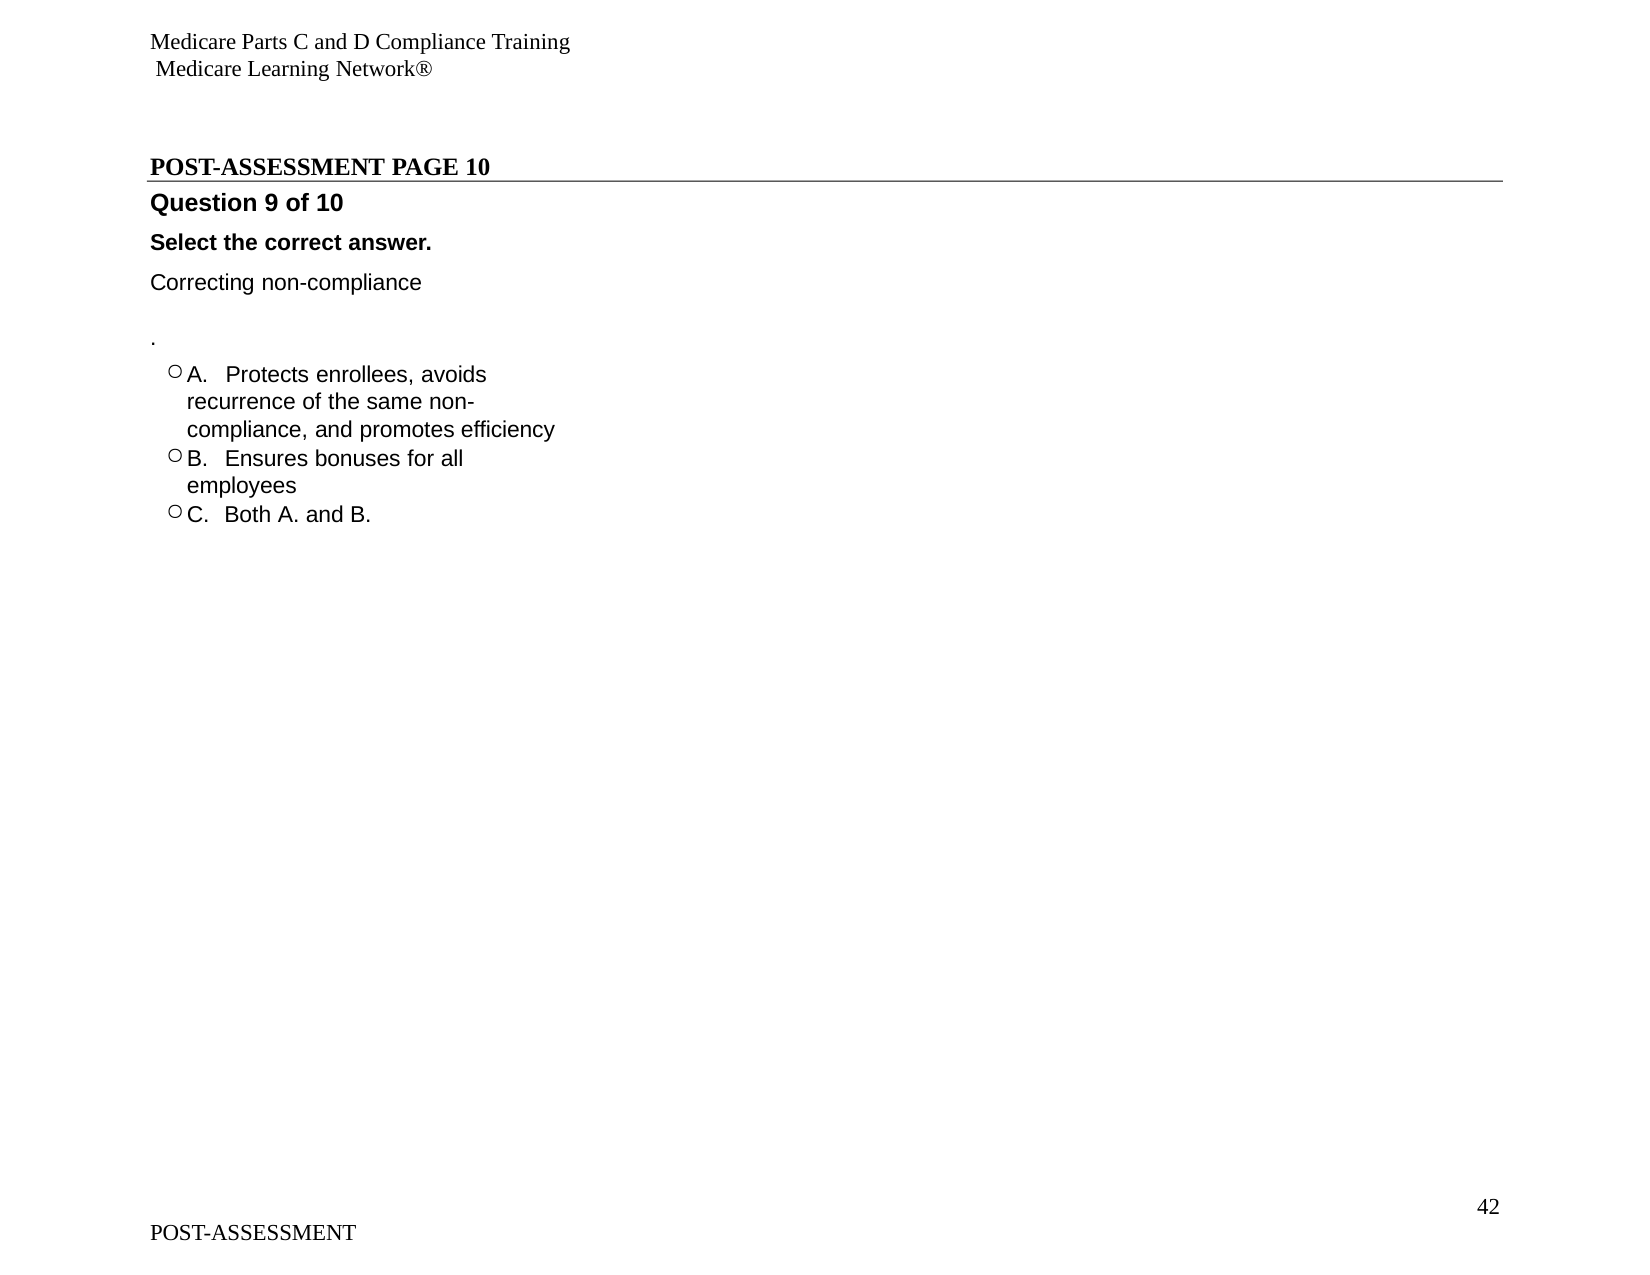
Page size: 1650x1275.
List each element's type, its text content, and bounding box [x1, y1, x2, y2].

text_box Medicare Parts C and D Compliance Training Medicare Learning Network® POST-ASSESSMENT PAGE 10 Question 9 of 10 Select the correct answer. Correcting non-compliance . A. Protects enrollees, avoids recurrence of the same non-compliance, and promotes efficiency B. Ensures bonuses for all employees C. Both A. and B. [147, 24, 1155, 528]
slide_number 33 [1470, 1191, 1509, 1275]
text_box POST-ASSESSMENT [147, 1218, 363, 1246]
